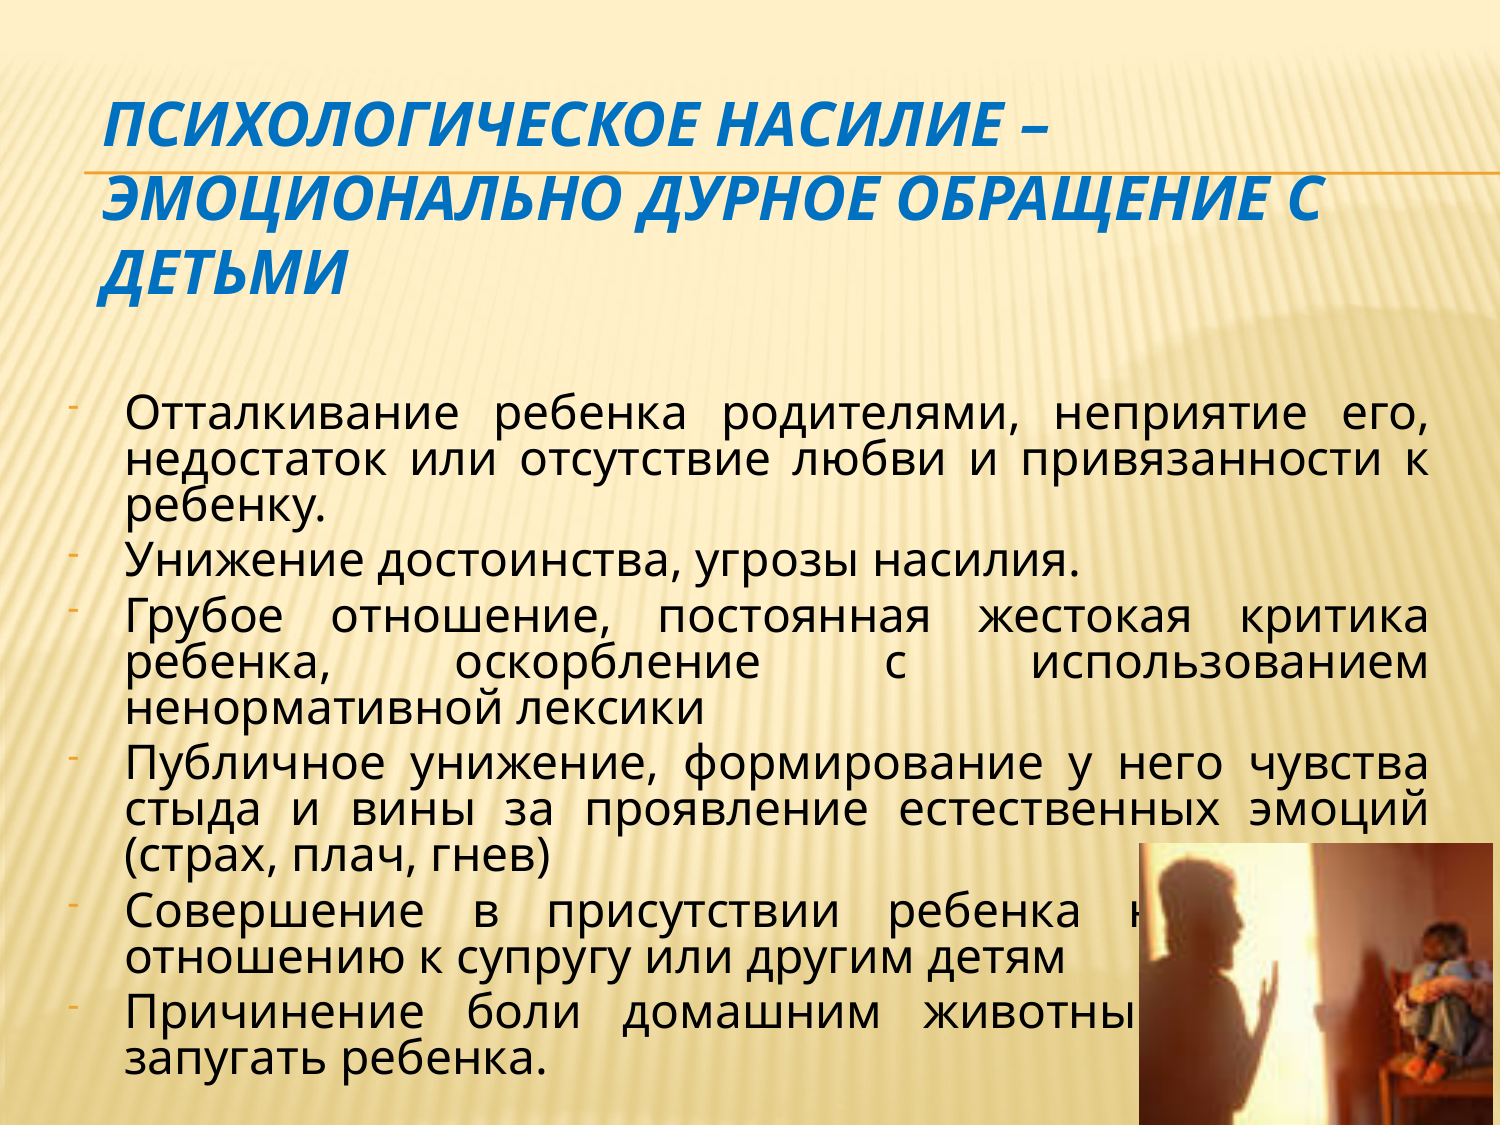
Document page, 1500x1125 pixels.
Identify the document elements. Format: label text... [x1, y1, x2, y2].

list Отталкивание ребенка родителями, неприятие его, недостаток или отсутствие любви и привязанности к ребенку. Унижение достоинства, угрозы насилия. Грубое отношение, постоянная жестокая критика ребенка, оскорбление с использованием ненормативной лексики Публичное унижение, формирование у него чувства стыда и вины за проявление естественных эмоций (страх, плач, гнев) Совершение в присутствии ребенка насилия по отношению к супругу или другим детям Причинение боли домашним животным с целью запугать ребенка. [53, 385, 1447, 1036]
picture [1139, 842, 1494, 1125]
title Психологическое насилие – эмоционально дурное обращение с детьми [87, 77, 1459, 315]
